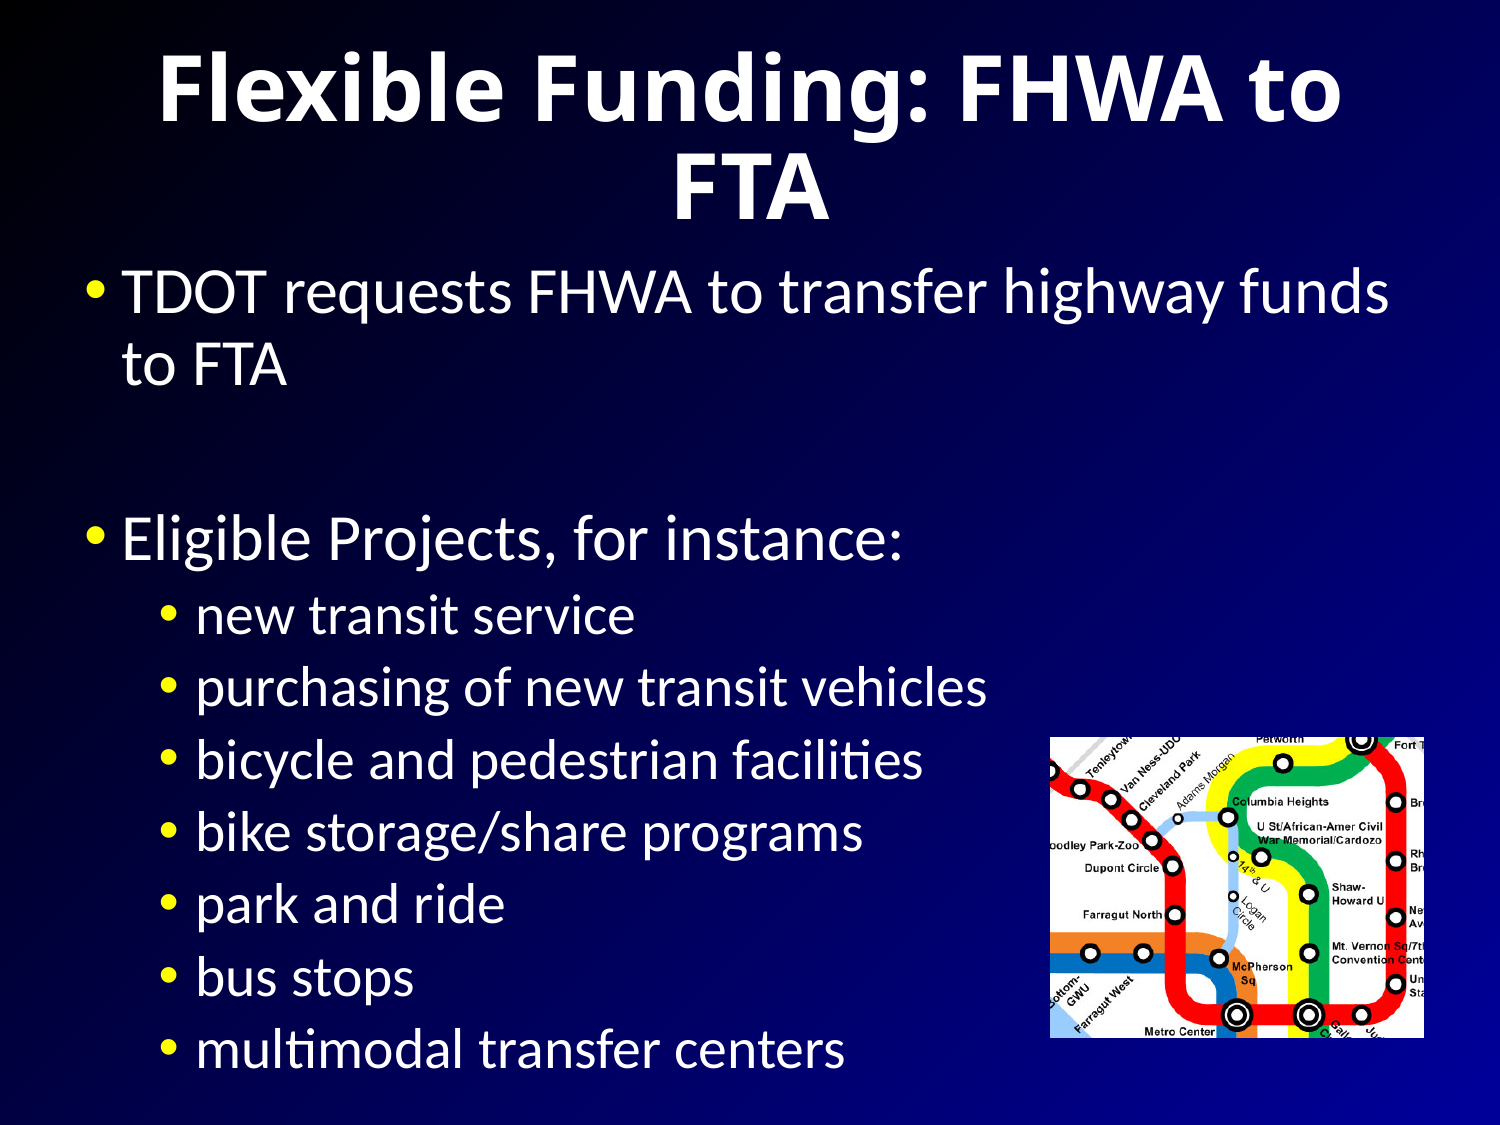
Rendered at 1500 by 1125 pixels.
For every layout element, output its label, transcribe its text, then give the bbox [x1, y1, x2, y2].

list TDOT requests FHWA to transfer highway funds to FTA Eligible Projects, for instance: new transit service purchasing of new transit vehicles bicycle and pedestrian facilities bike storage/share programs park and ride bus stops multimodal transfer centers [69, 249, 1457, 1097]
picture [1050, 737, 1424, 1038]
title Flexible Funding: FHWA to FTA [103, 32, 1397, 249]
